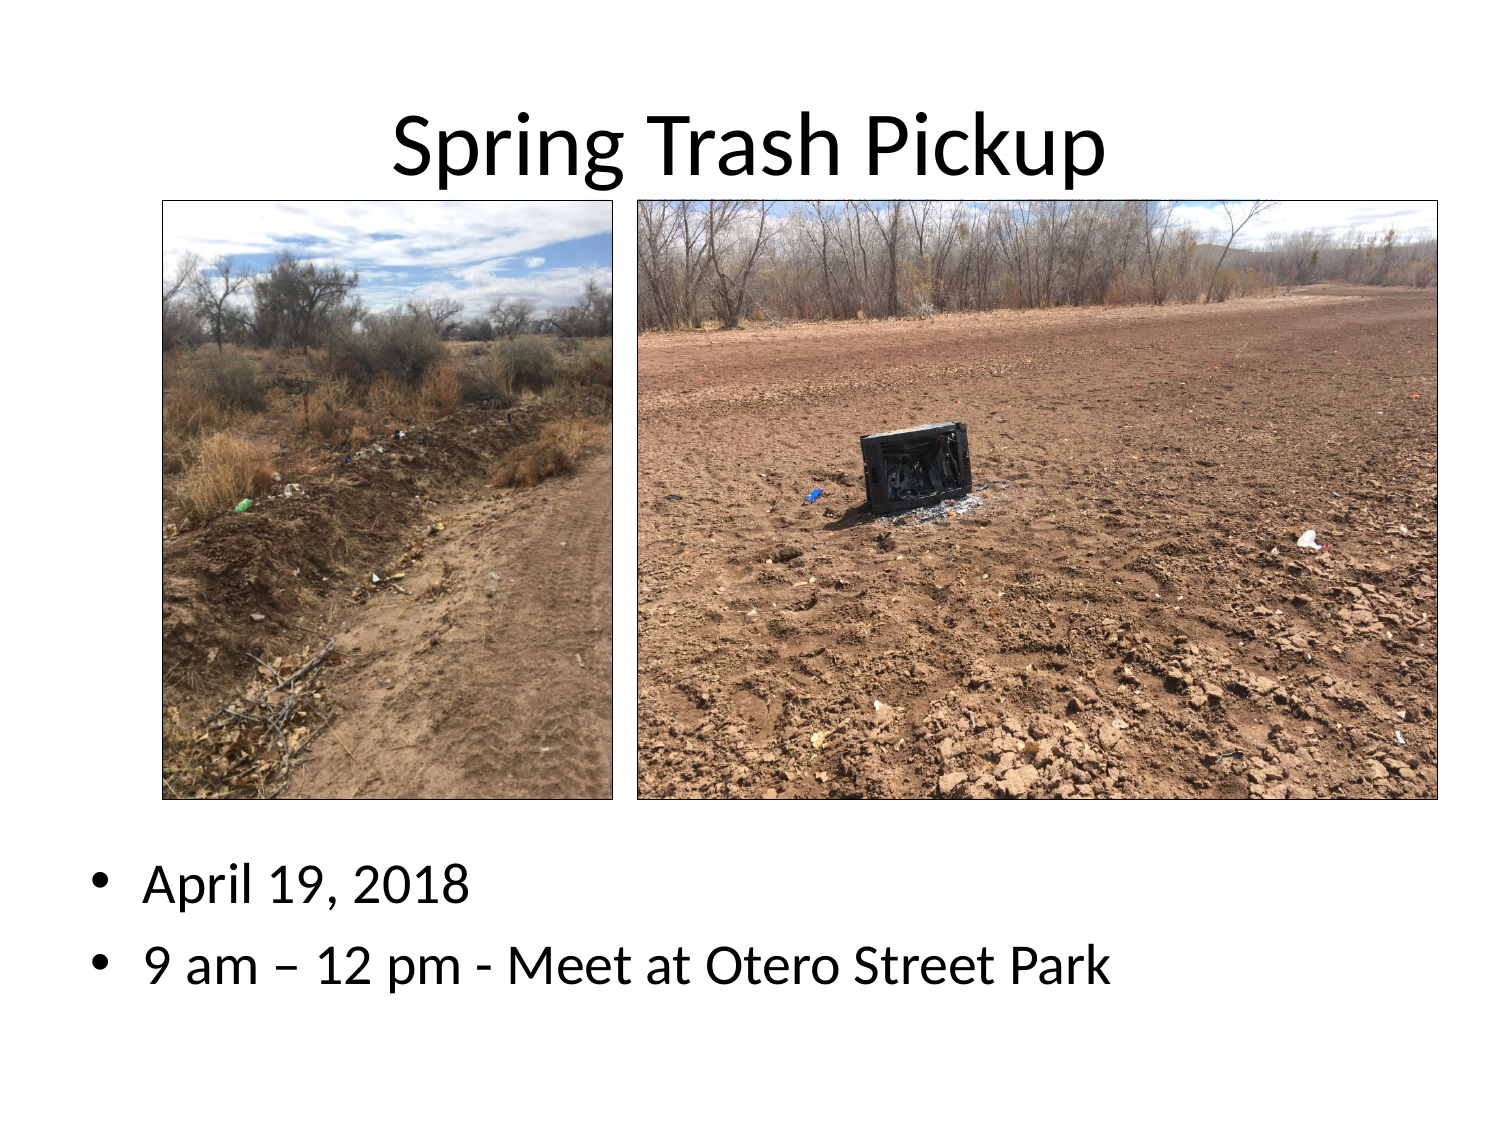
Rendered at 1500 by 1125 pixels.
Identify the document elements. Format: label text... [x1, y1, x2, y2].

title Spring Trash Pickup [75, 45, 1425, 233]
list April 19, 2018 9 am – 12 pm - Meet at Otero Street Park [75, 837, 1425, 1005]
picture [87, 199, 1438, 801]
